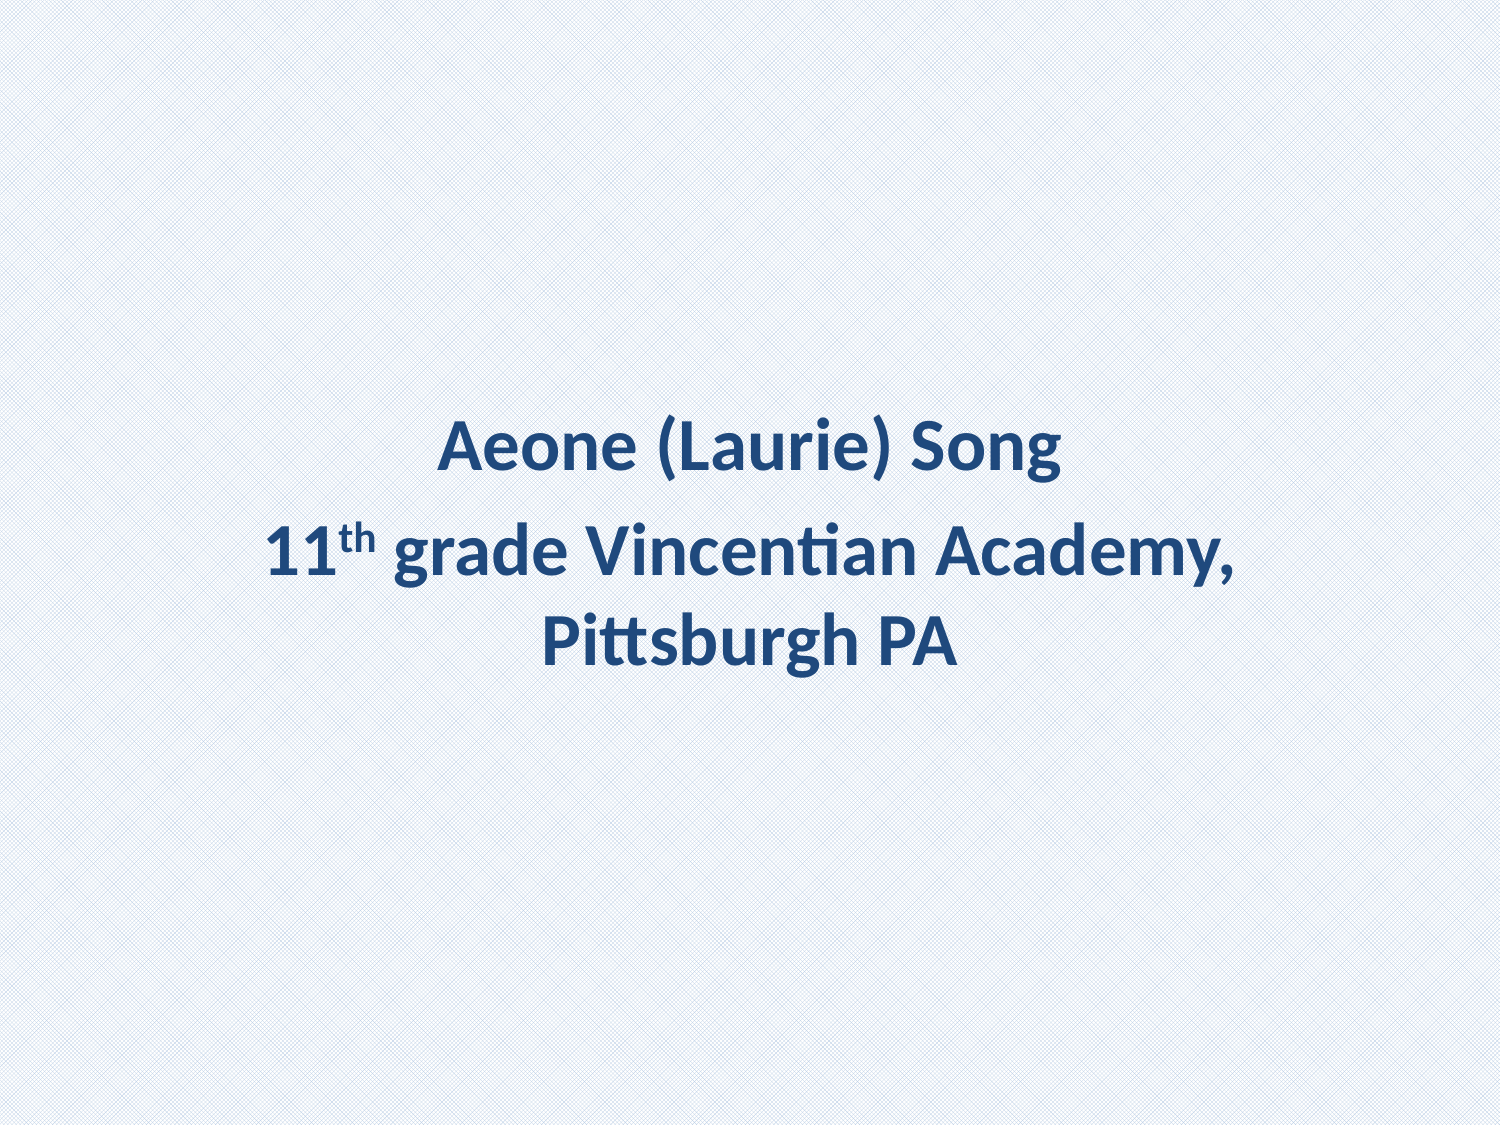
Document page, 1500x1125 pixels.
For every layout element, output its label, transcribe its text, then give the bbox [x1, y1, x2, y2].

subtitle Aeone (Laurie) Song 11th grade Vincentian Academy, Pittsburgh PA [225, 387, 1275, 925]
